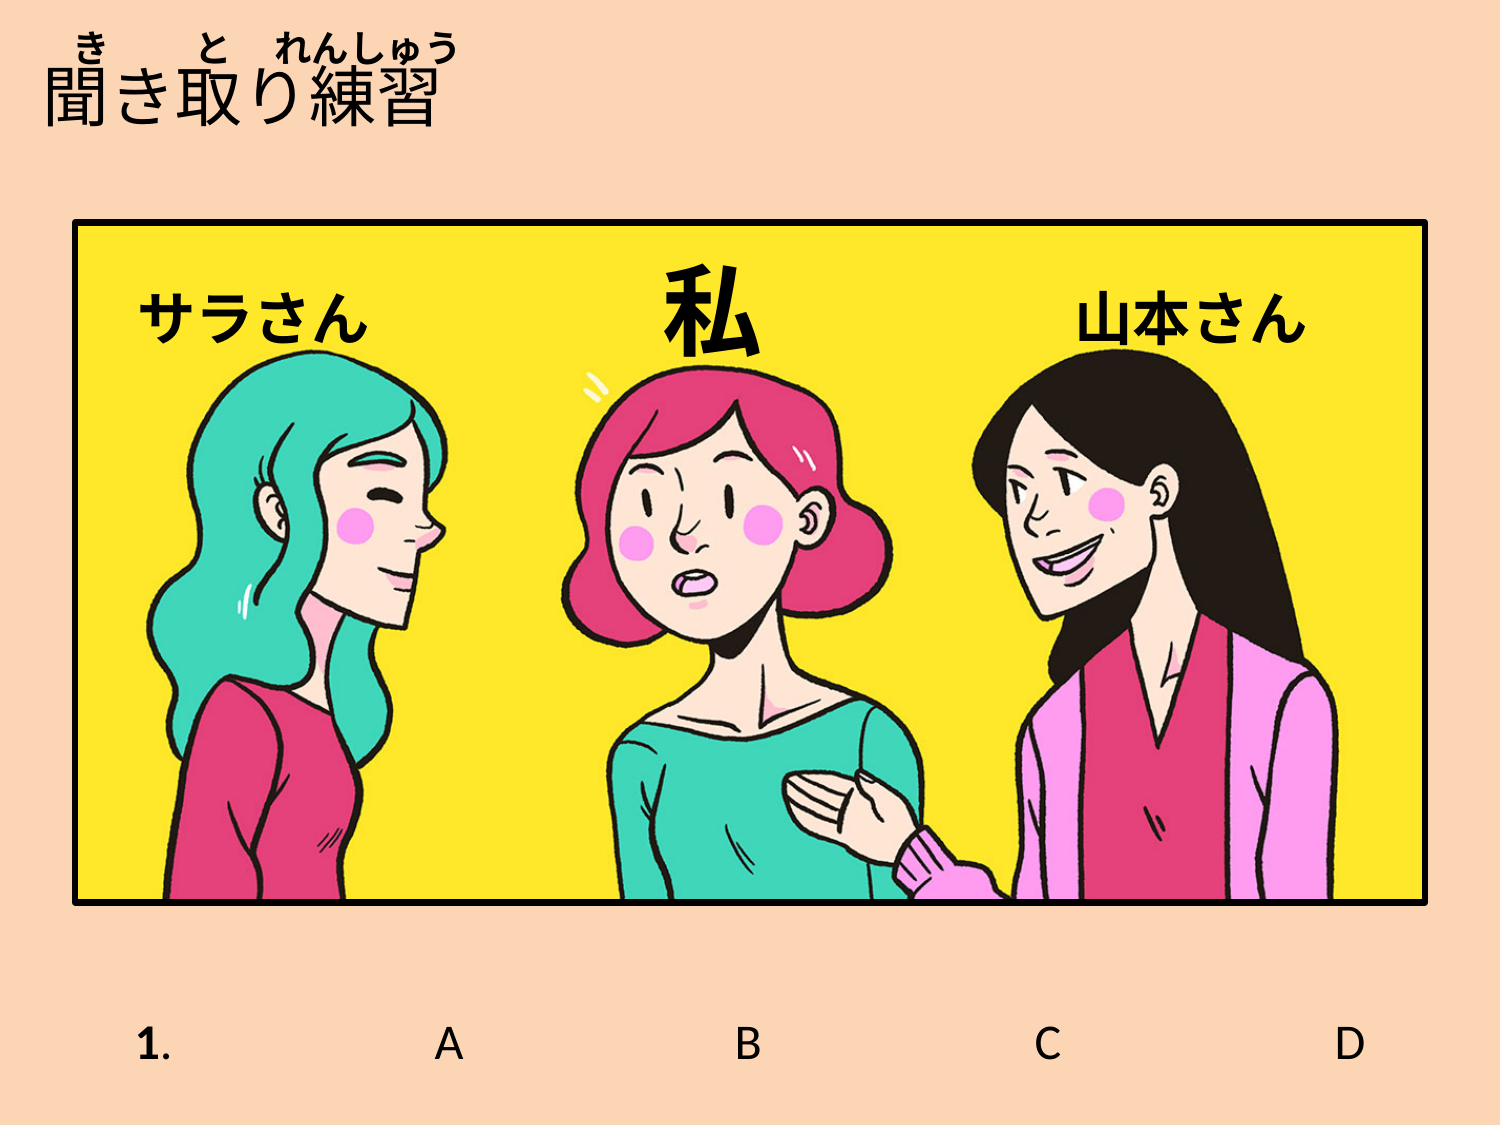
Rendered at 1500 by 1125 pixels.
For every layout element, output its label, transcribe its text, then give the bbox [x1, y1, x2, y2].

text_box 聞き取り練習 [0, 47, 486, 164]
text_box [77, 225, 1422, 900]
text_box き と れんしゅう [57, 17, 477, 78]
text_box 1. A B C D [119, 1001, 1381, 1077]
